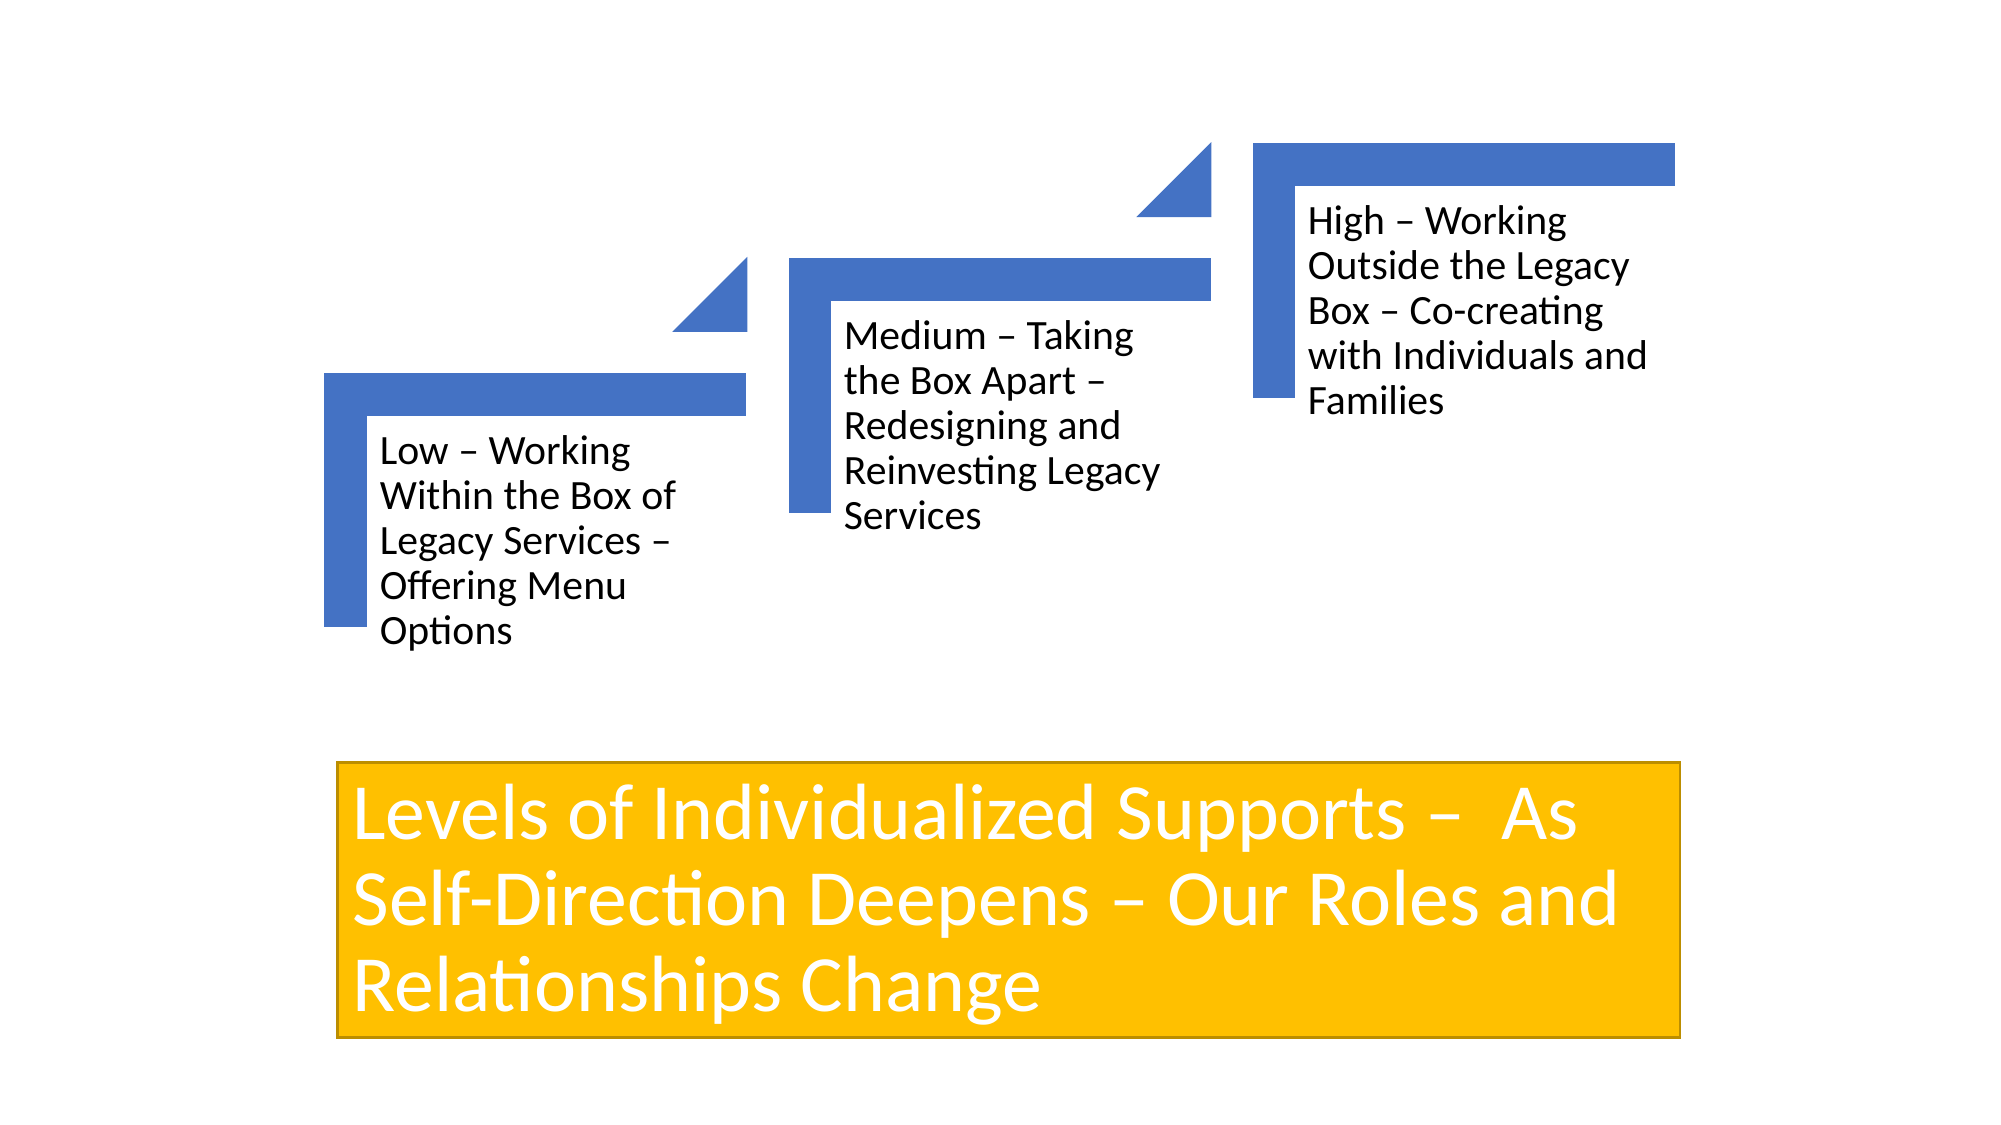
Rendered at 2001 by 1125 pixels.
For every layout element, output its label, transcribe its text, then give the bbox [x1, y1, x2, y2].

title Levels of Individualized Supports – As Self-Direction Deepens – Our Roles and Relationships Change [336, 761, 1681, 1039]
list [324, 74, 1675, 818]
